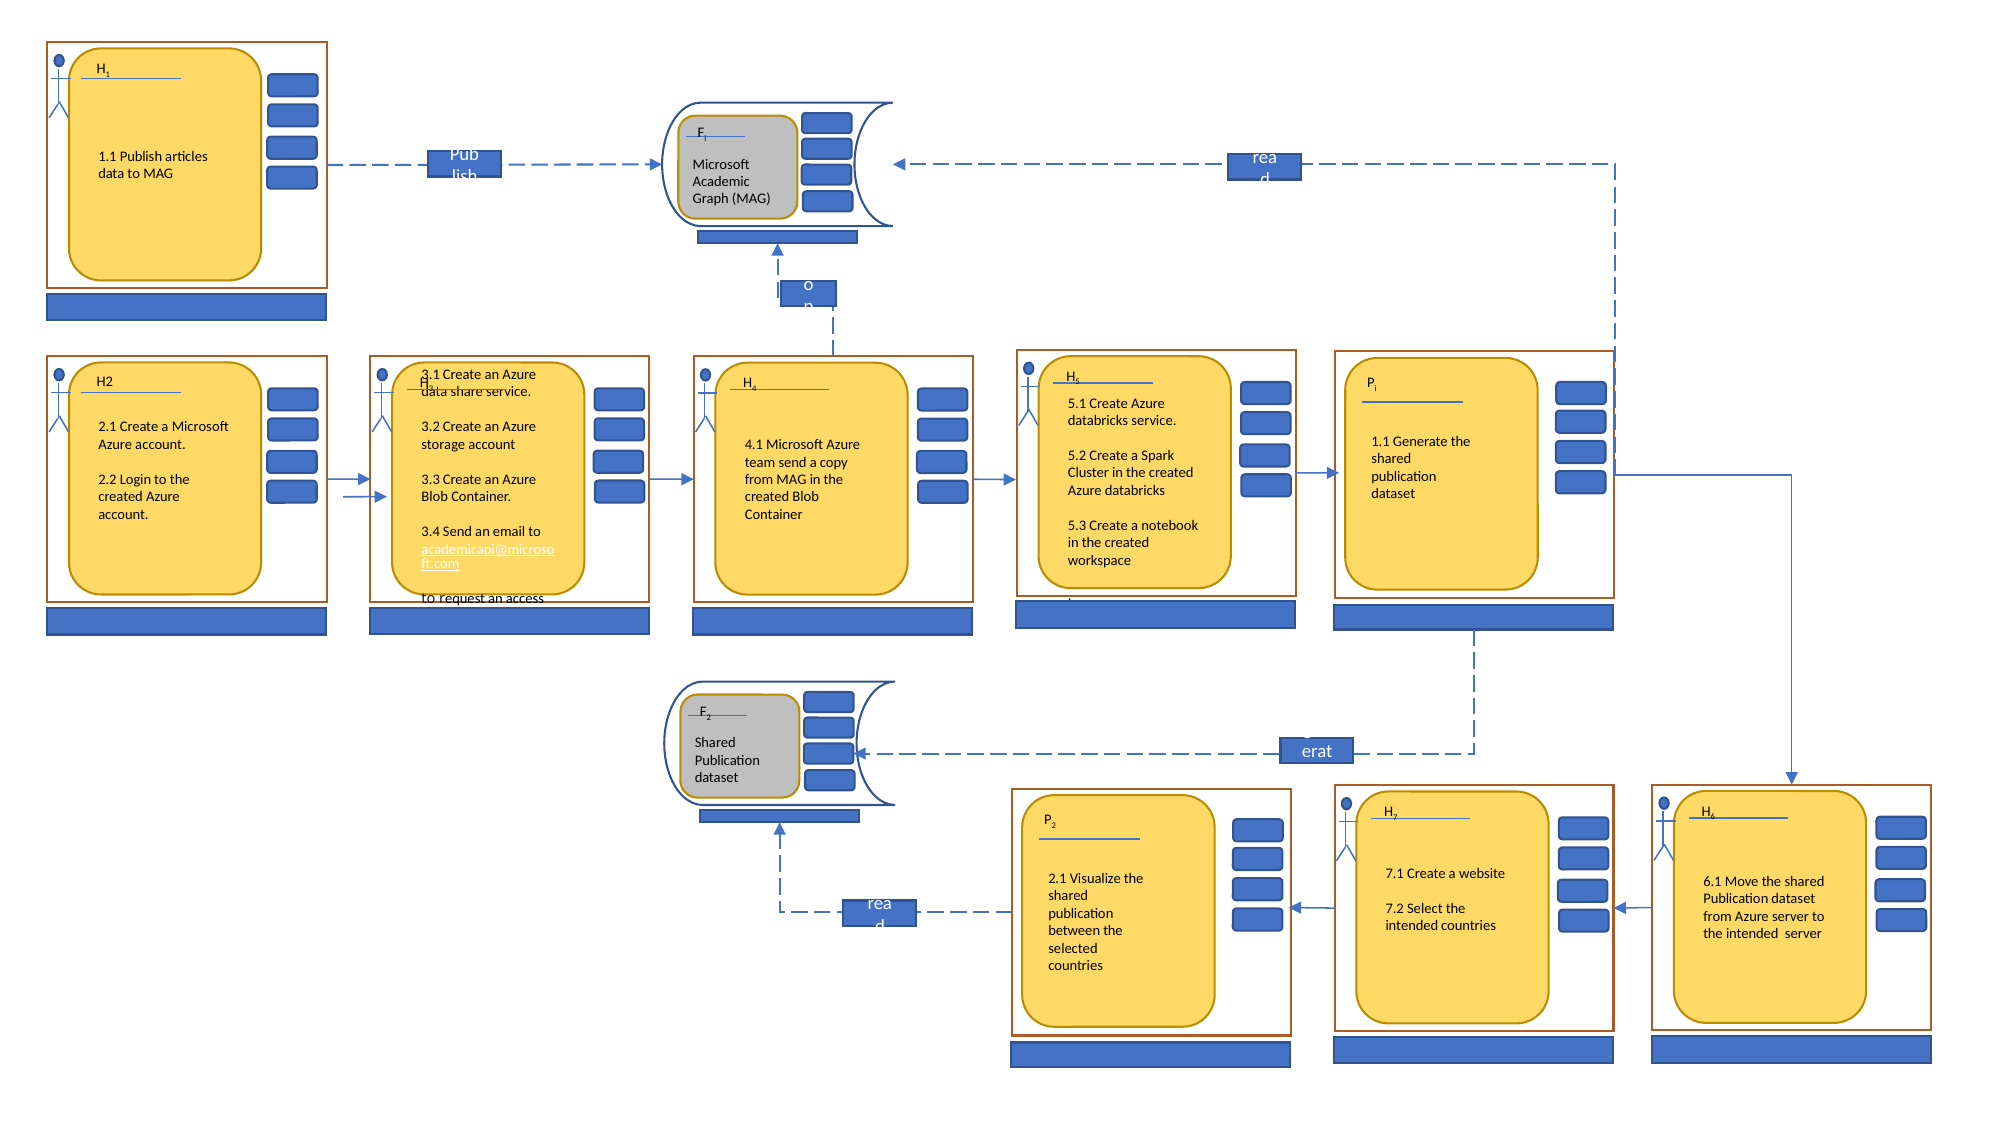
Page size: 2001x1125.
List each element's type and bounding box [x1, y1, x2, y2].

text_box [46, 41, 1932, 1067]
